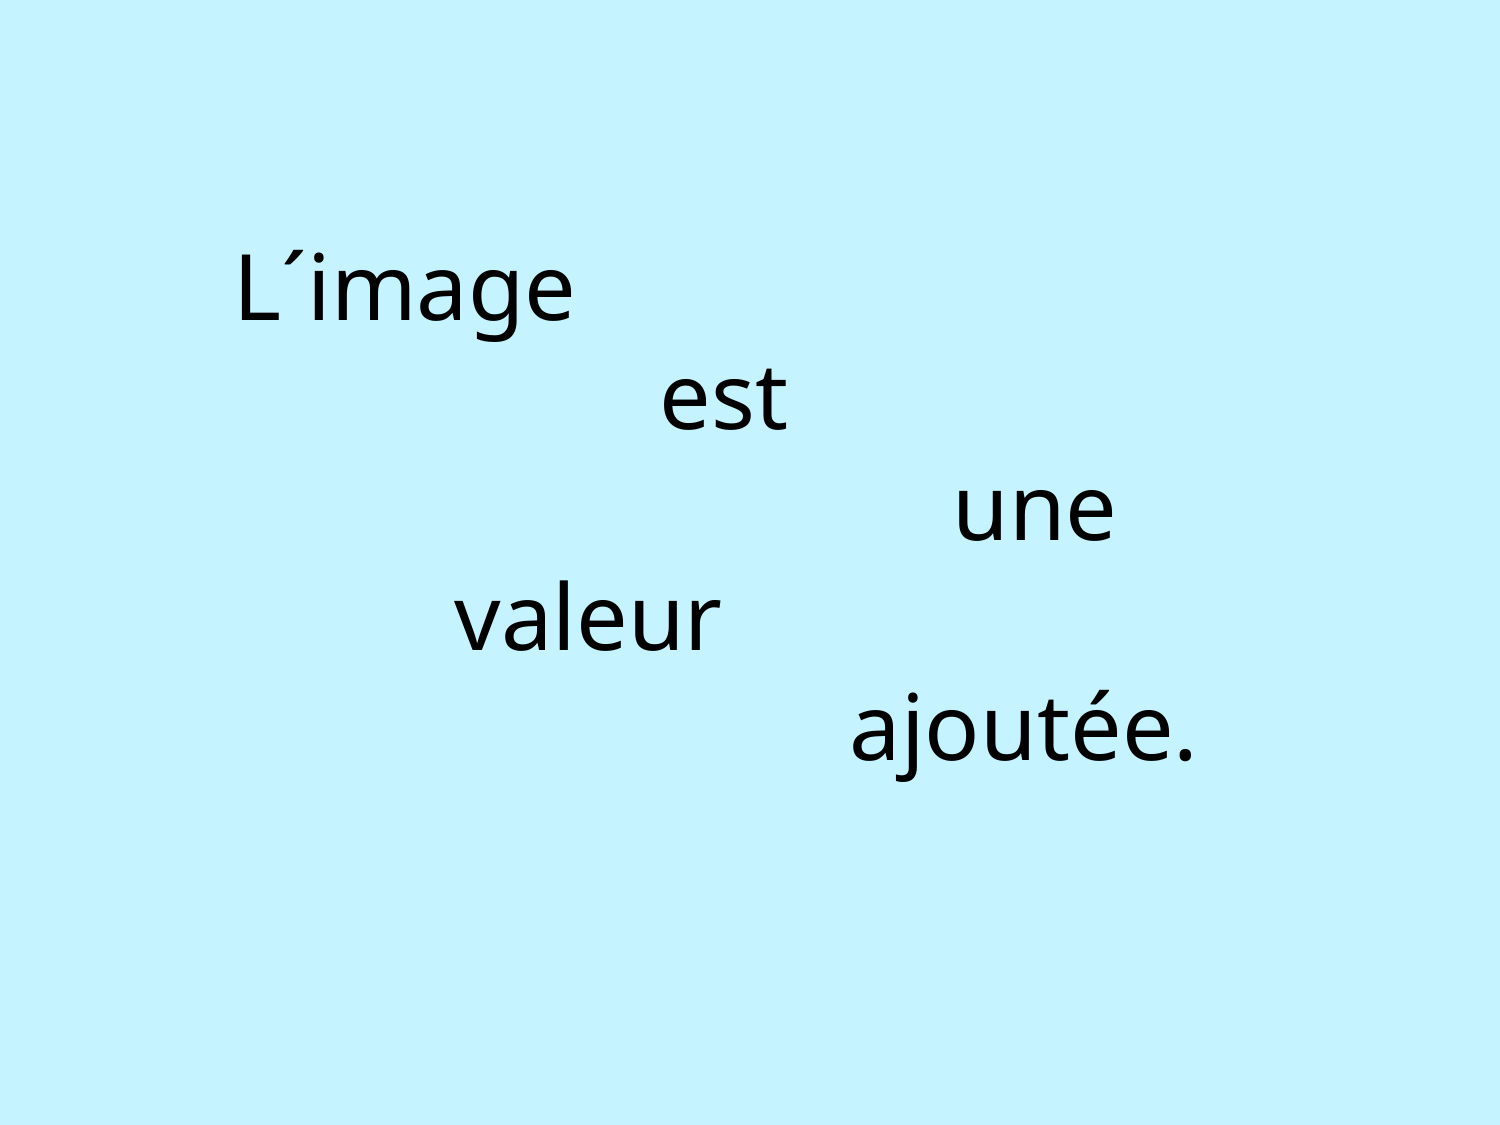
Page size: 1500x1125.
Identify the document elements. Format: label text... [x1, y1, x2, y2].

title L´image est une valeur ajoutée. [194, 113, 1388, 894]
